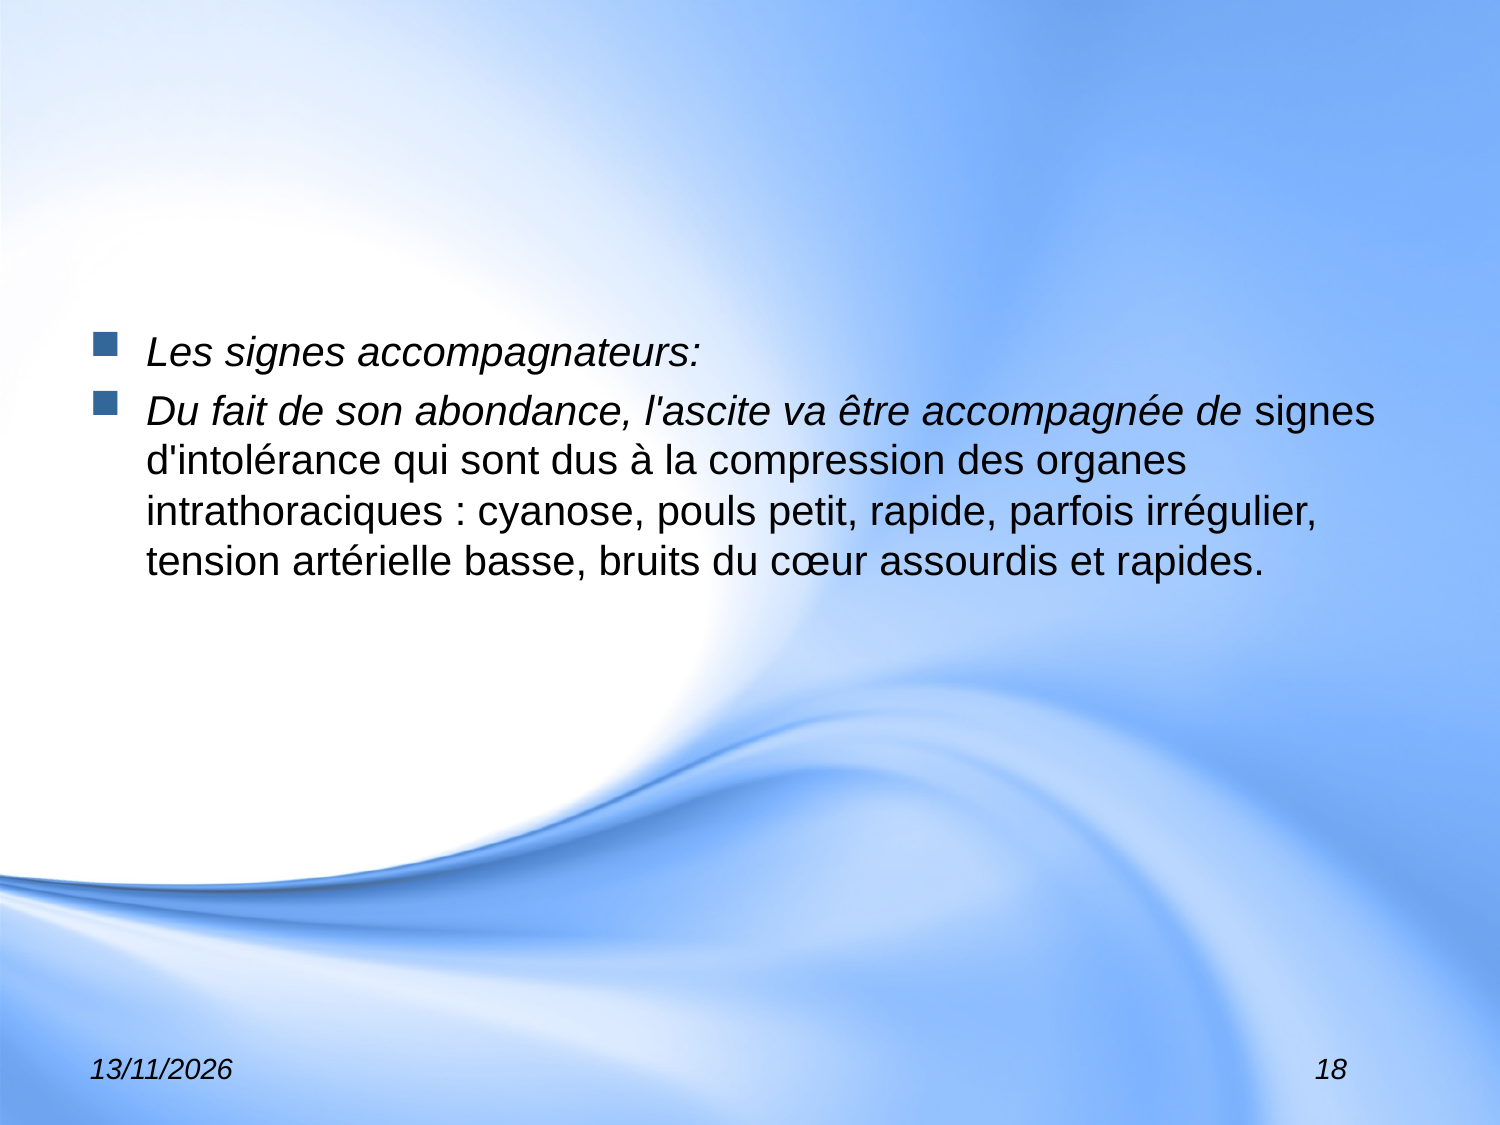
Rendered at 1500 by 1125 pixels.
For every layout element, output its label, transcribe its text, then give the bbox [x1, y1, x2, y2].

slide_number 18 [1299, 1042, 1425, 1103]
list Les signes accompagnateurs: Du fait de son abondance, l'ascite va être accompagnée de signes d'intolérance qui sont dus à la compression des organes intrathoraciques : cyanose, pouls petit, rapide, parfois irrégulier, tension artérielle basse, bruits du cœur assourdis et rapides. [75, 317, 1425, 1038]
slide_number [75, 1042, 425, 1103]
picture [0, 0, 1500, 1125]
